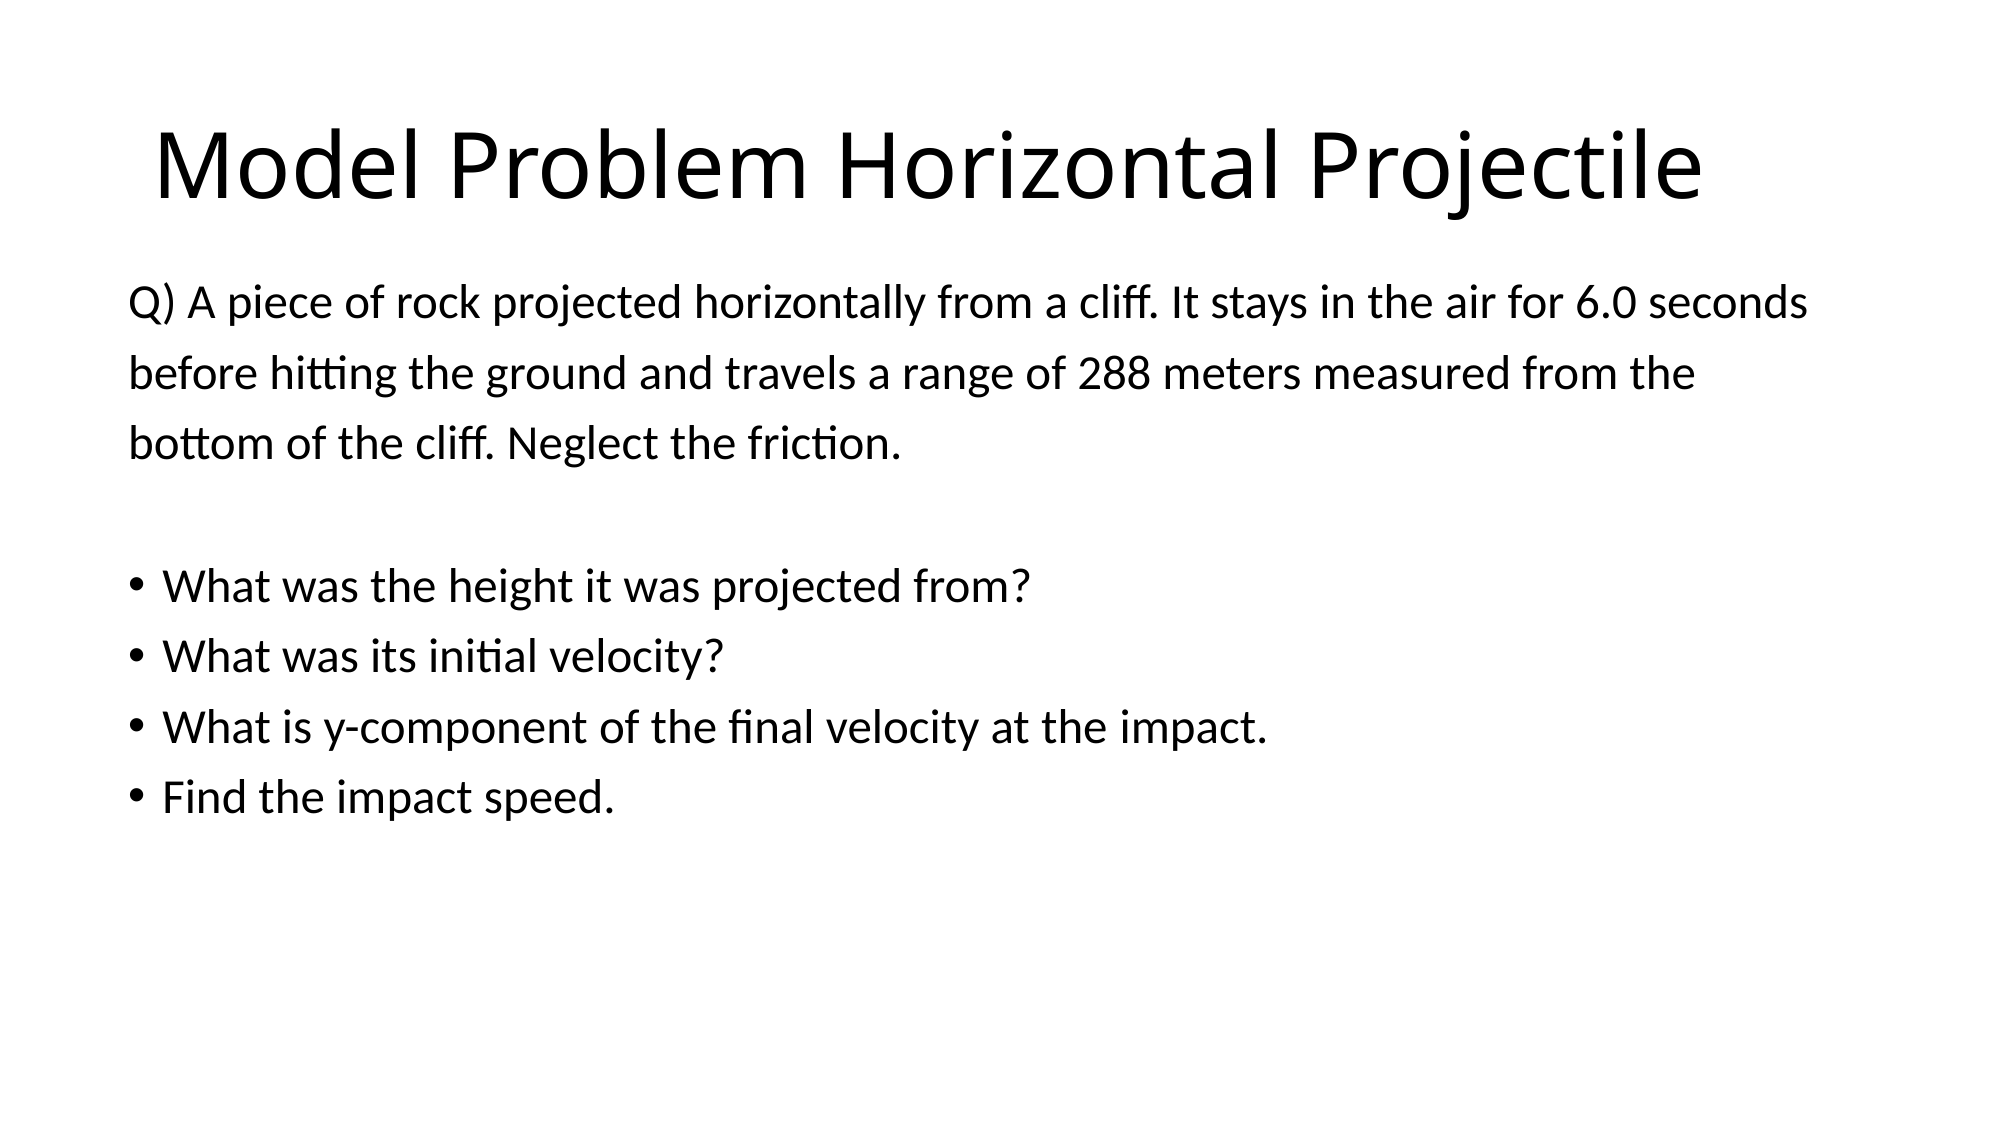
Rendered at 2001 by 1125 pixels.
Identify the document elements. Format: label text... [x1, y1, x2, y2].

title Model Problem Horizontal Projectile [137, 59, 1863, 278]
list Q) A piece of rock projected horizontally from a cliff. It stays in the air for 6.0 seconds before hitting the ground and travels a range of 288 meters measured from the bottom of the cliff. Neglect the friction. What was the height it was projected from? What was its initial velocity? What is y-component of the final velocity at the impact. Find the impact speed. [113, 250, 1839, 837]
